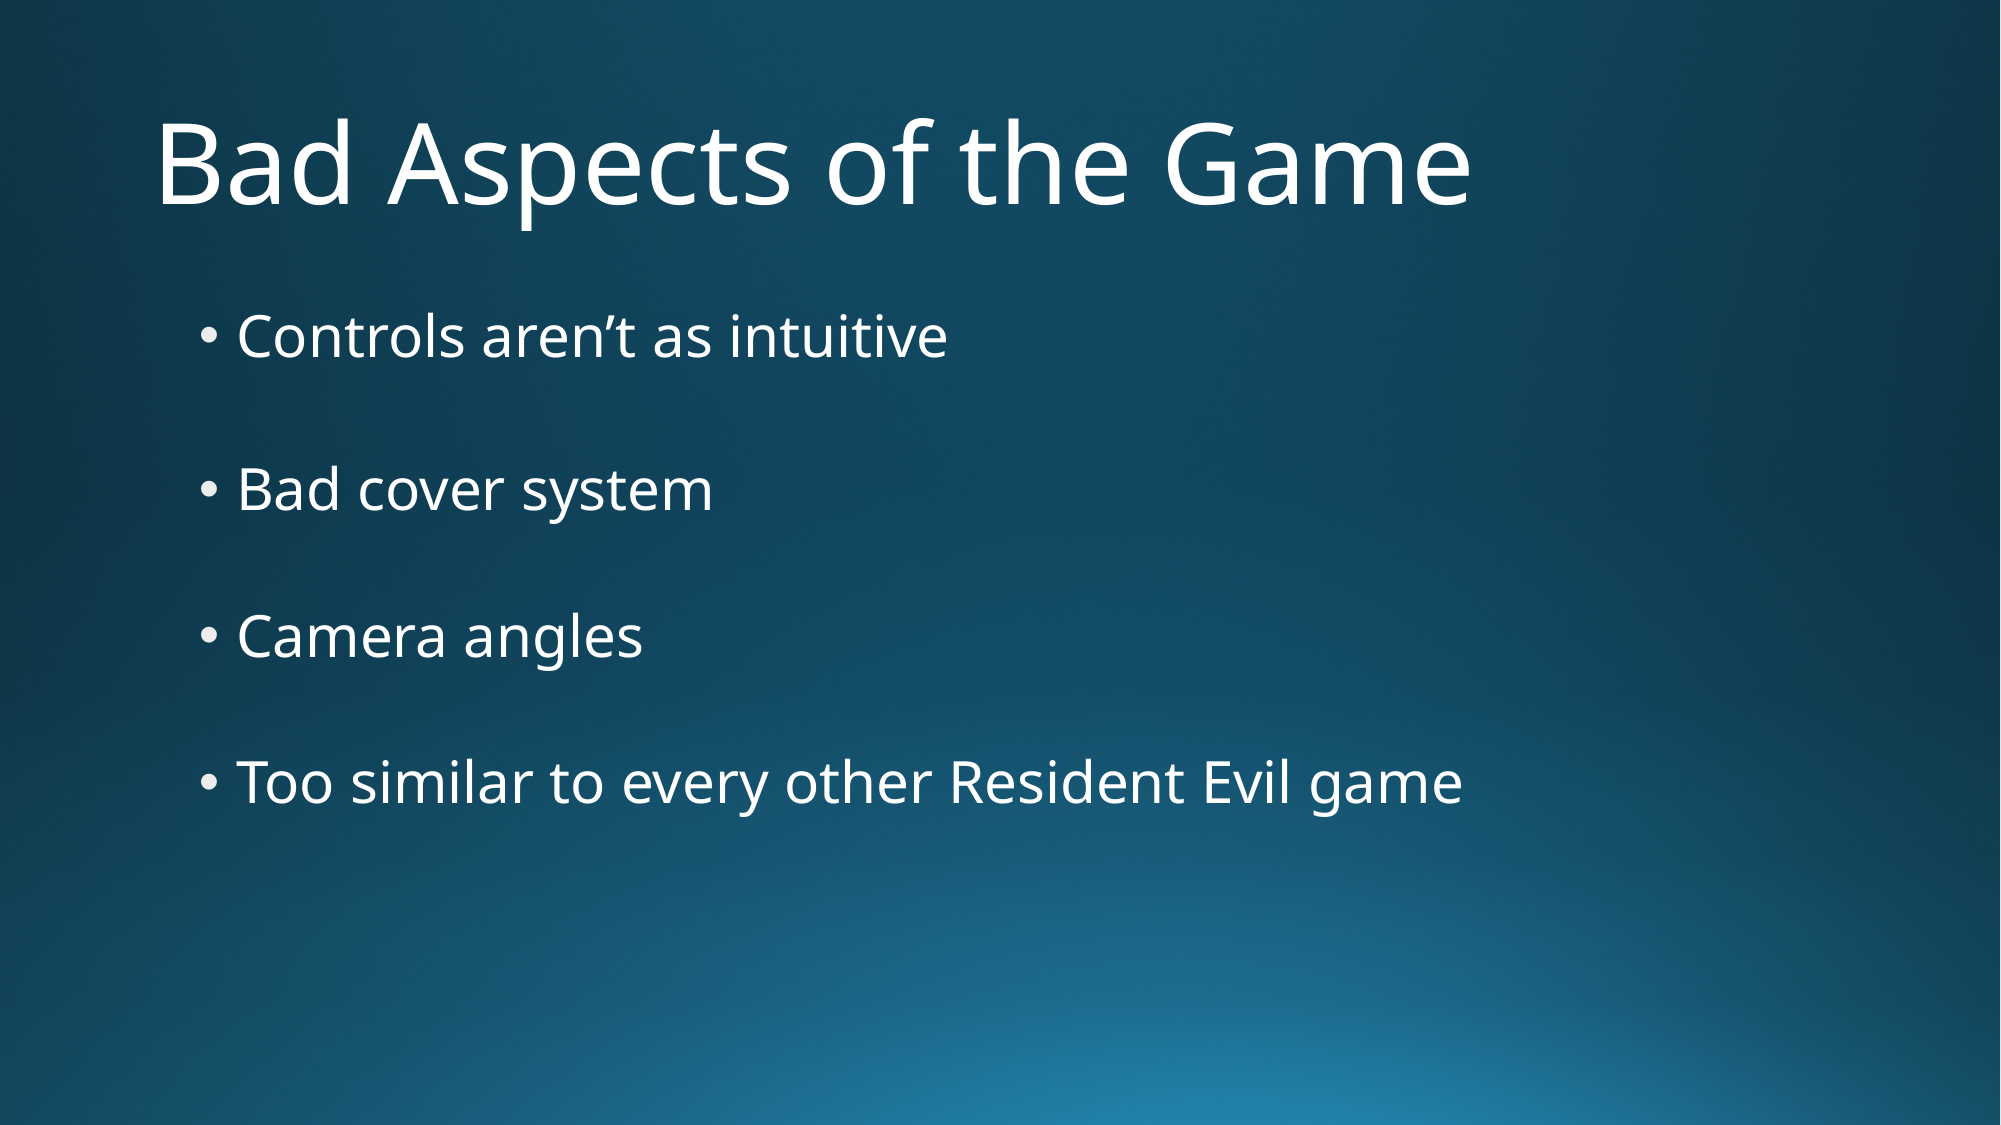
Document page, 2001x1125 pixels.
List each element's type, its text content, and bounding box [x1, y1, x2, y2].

picture [0, 0, 2001, 1125]
list Controls aren’t as intuitive Bad cover system Camera angles Too similar to every other Resident Evil game [183, 299, 1863, 1014]
title Bad Aspects of the Game [137, 59, 1863, 278]
